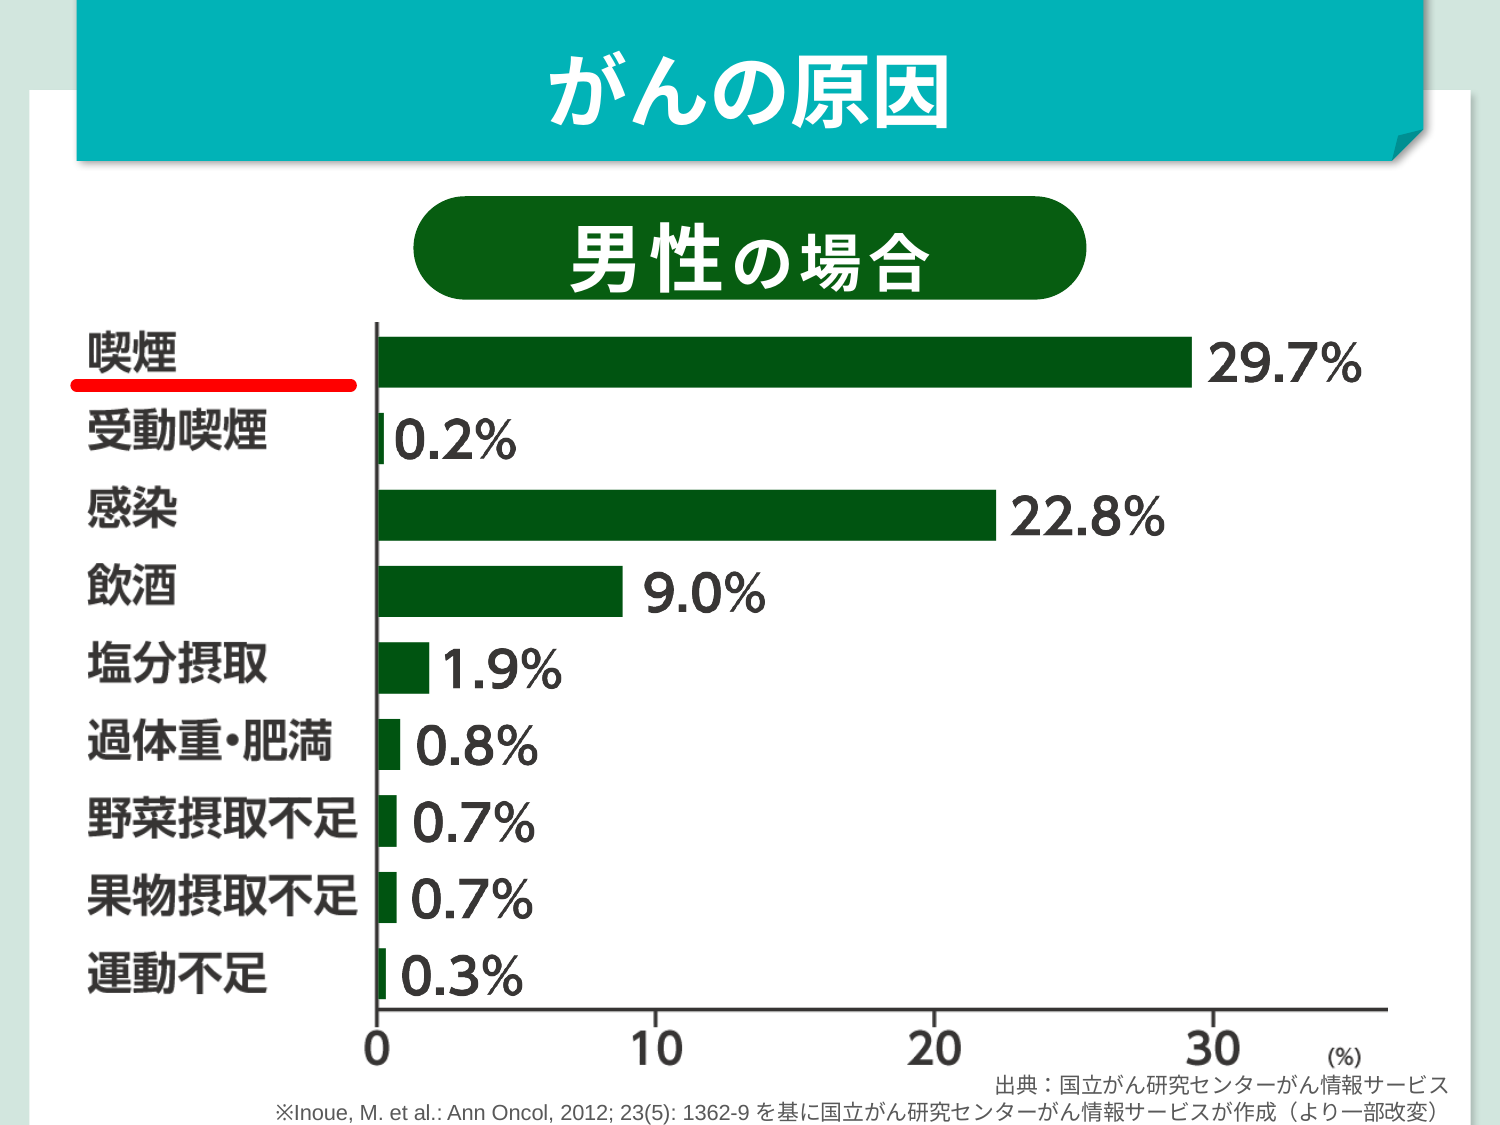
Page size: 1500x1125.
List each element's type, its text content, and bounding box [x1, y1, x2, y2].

text_box がんの原因 [53, 32, 1447, 145]
picture [87, 288, 1400, 1081]
text_box 男性の場合 [413, 196, 1087, 288]
text_box 出典：国立がん研究センターがん情報サービス ※Inoue, M. et al.: Ann Oncol, 2012; 23(5): 1362-9を基に国立がん研究センターがん情報サービスが作成（より一部改変） [53, 1064, 1466, 1125]
